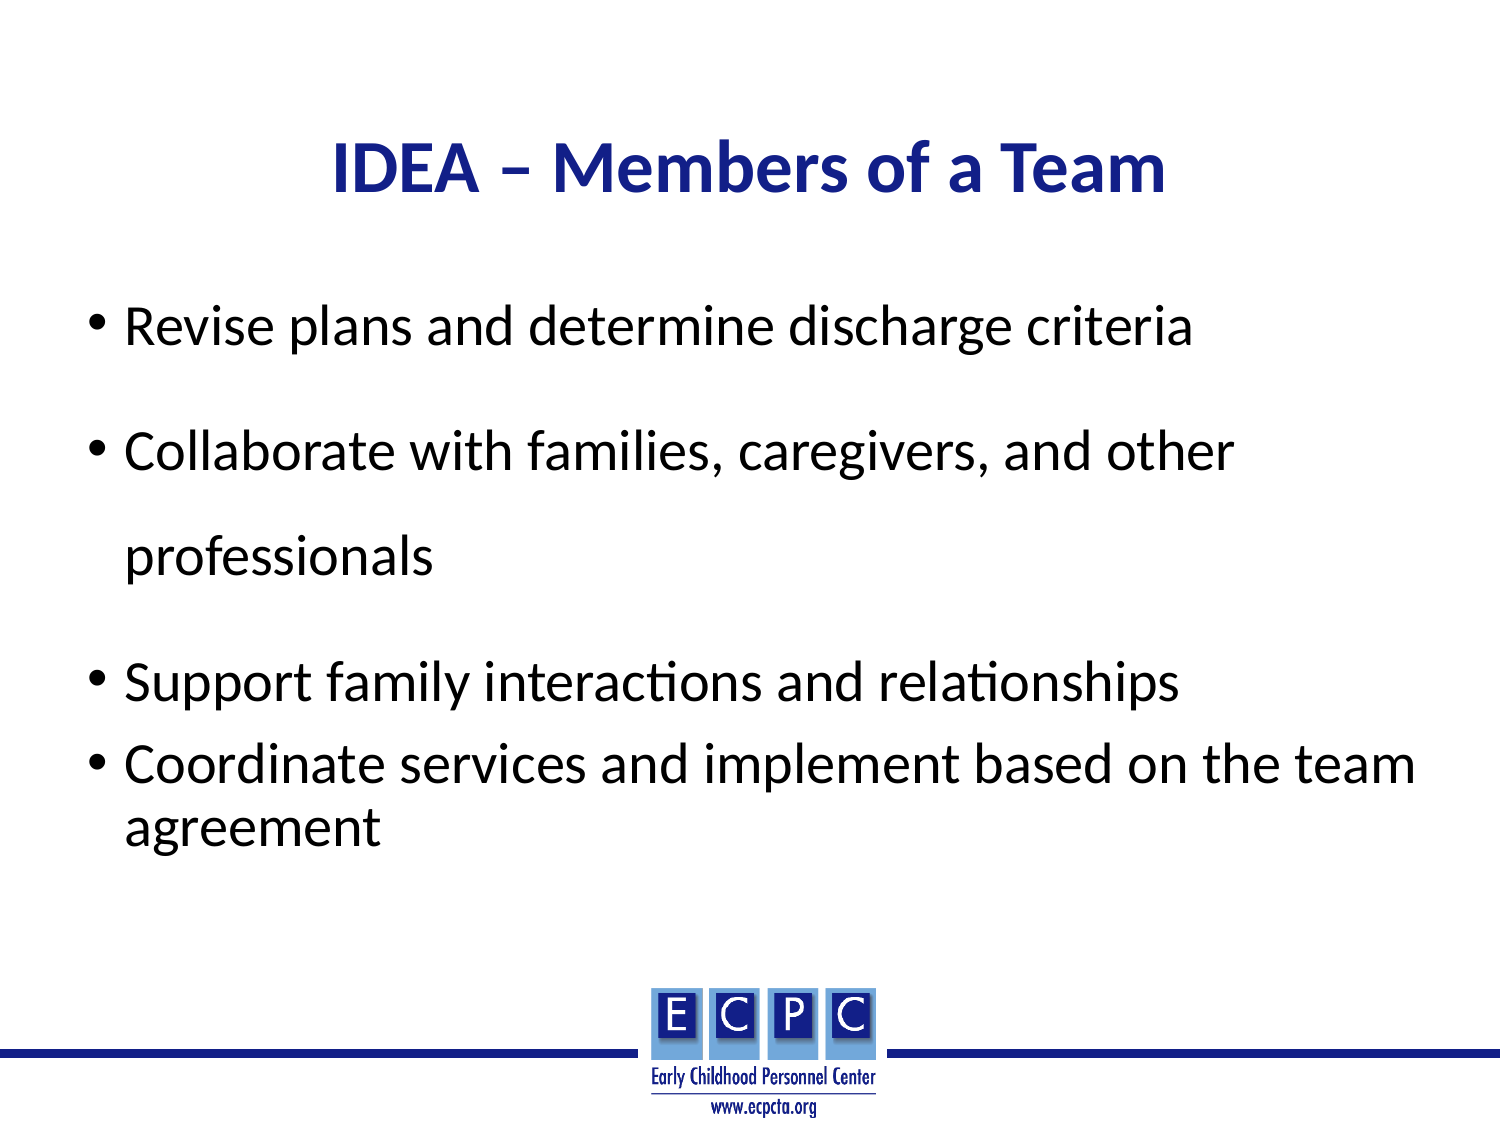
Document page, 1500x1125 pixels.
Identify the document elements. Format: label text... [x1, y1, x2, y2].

list Revise plans and determine discharge criteria Collaborate with families, caregivers, and other professionals Support family interactions and relationships Coordinate services and implement based on the team agreement [72, 244, 1436, 1014]
title IDEA – Members of a Team [103, 59, 1397, 244]
picture [651, 1014, 876, 1118]
